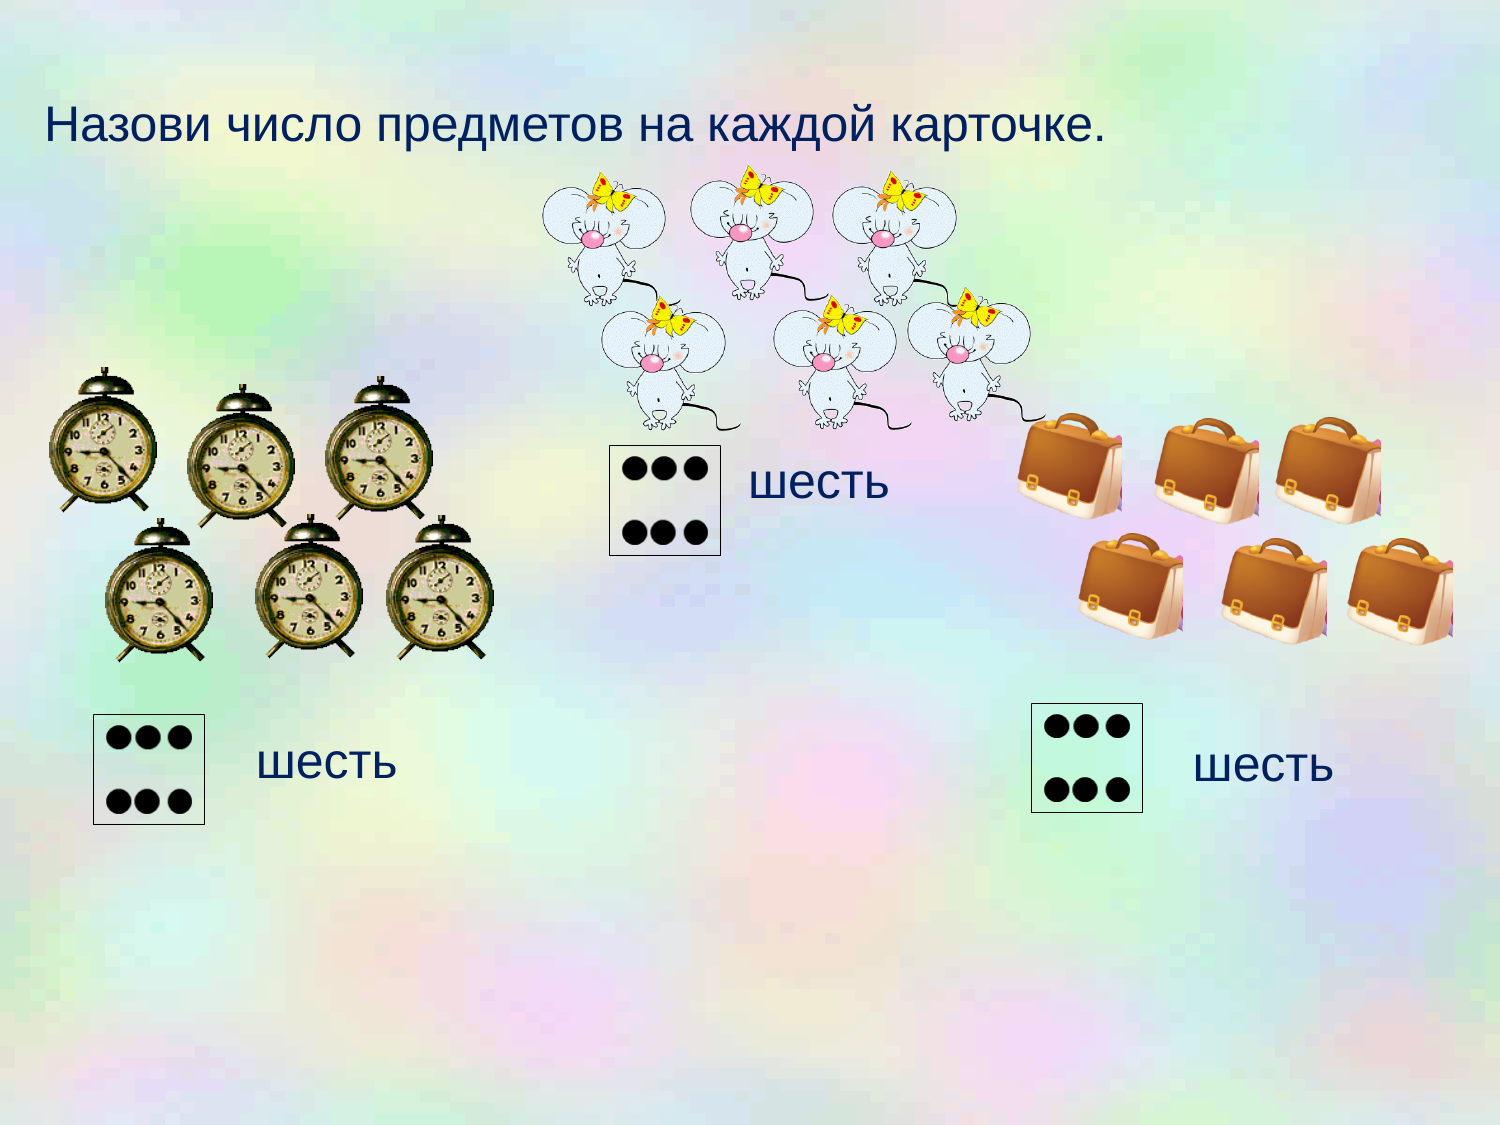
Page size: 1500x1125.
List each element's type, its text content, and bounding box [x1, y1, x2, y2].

picture [0, 0, 1500, 1125]
text_box Назови число предметов на каждой карточке. [29, 83, 1199, 159]
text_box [537, 159, 976, 435]
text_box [49, 367, 433, 665]
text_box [1017, 413, 1381, 647]
text_box шесть [241, 720, 442, 796]
text_box шесть [733, 444, 916, 517]
text_box шесть [1178, 723, 1367, 799]
